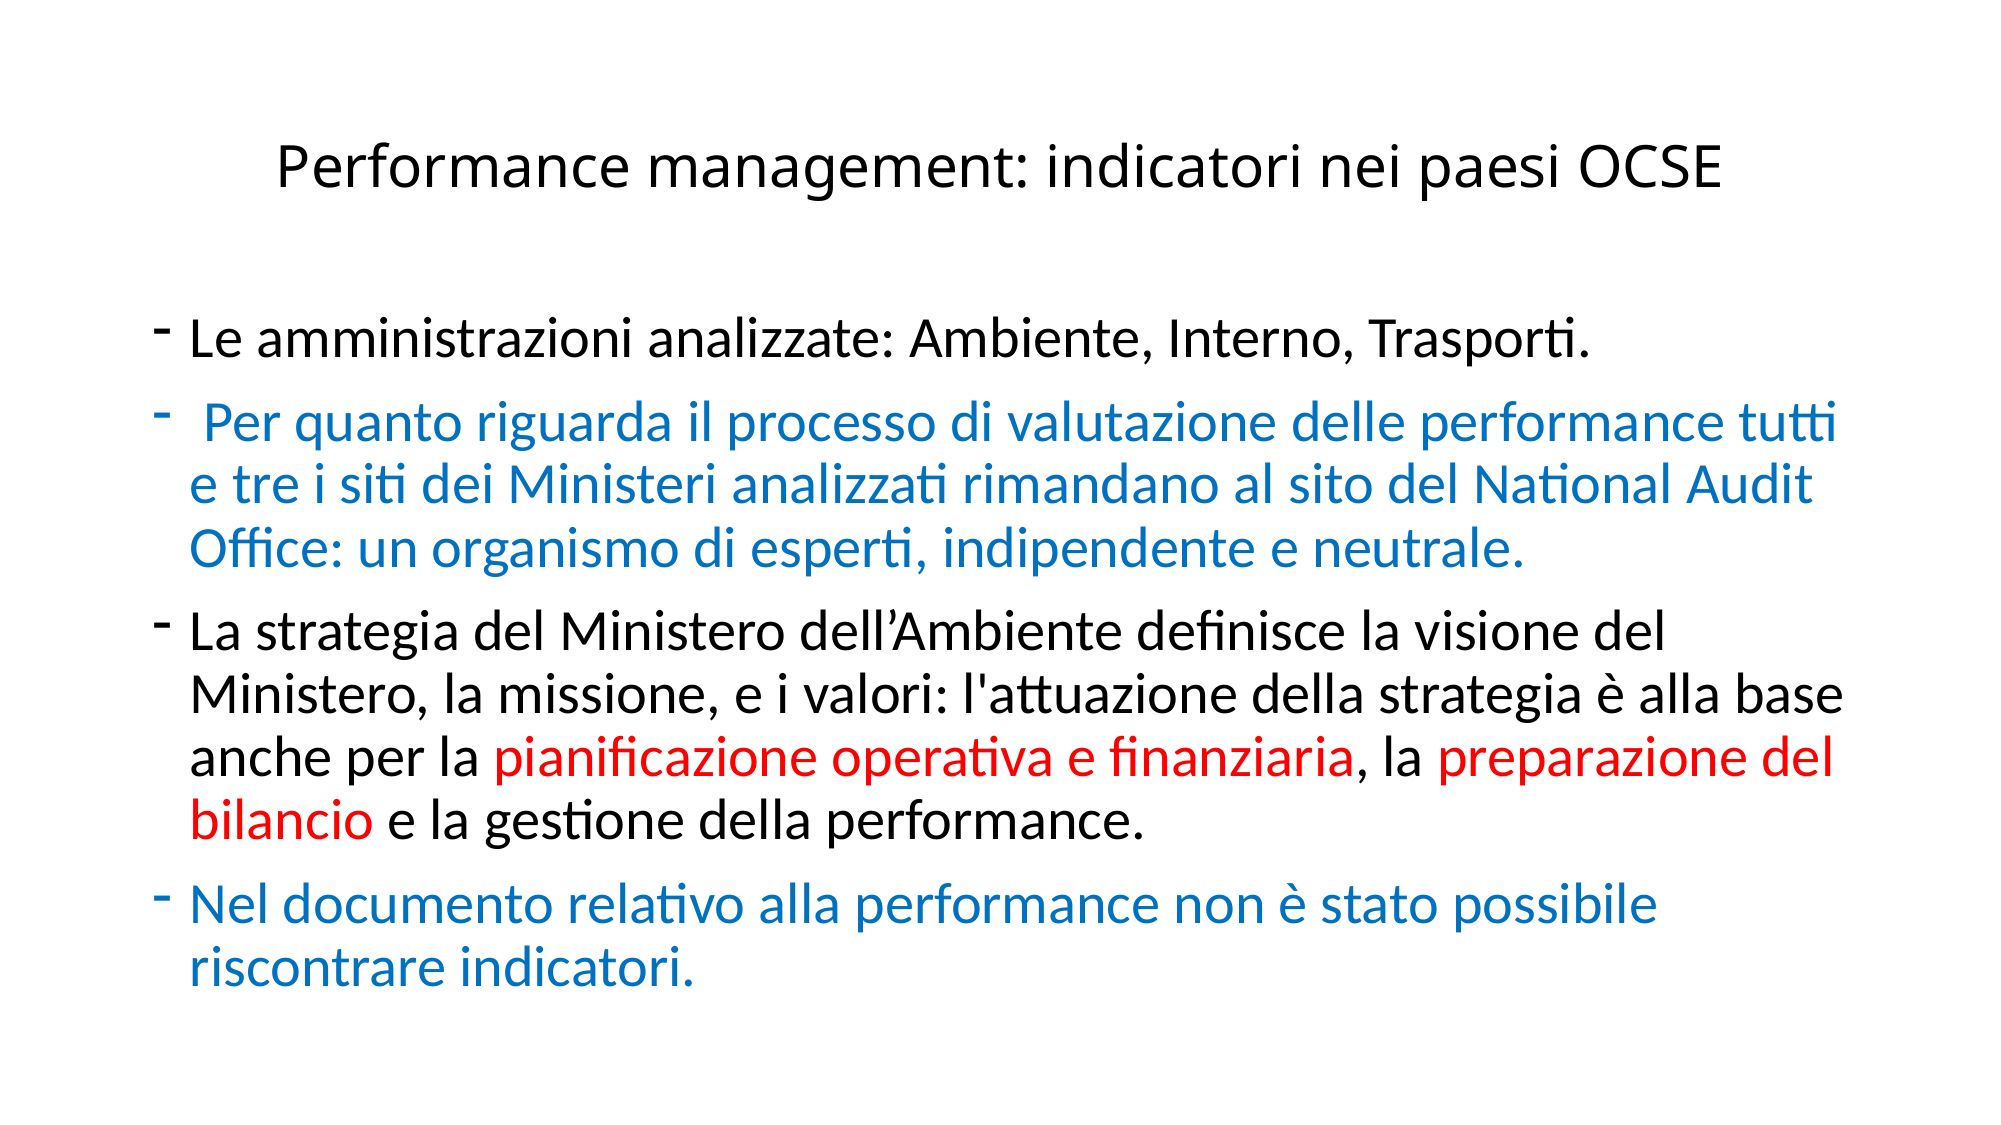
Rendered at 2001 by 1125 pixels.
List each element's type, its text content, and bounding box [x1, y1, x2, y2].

list Le amministrazioni analizzate: Ambiente, Interno, Trasporti. Per quanto riguarda il processo di valutazione delle performance tutti e tre i siti dei Ministeri analizzati rimandano al sito del National Audit Office: un organismo di esperti, indipendente e neutrale. La strategia del Ministero dell’Ambiente definisce la visione del Ministero, la missione, e i valori: l'attuazione della strategia è alla base anche per la pianificazione operativa e finanziaria, la preparazione del bilancio e la gestione della performance. Nel documento relativo alla performance non è stato possibile riscontrare indicatori. [137, 299, 1863, 1014]
title Performance management: indicatori nei paesi OCSE [137, 59, 1863, 278]
